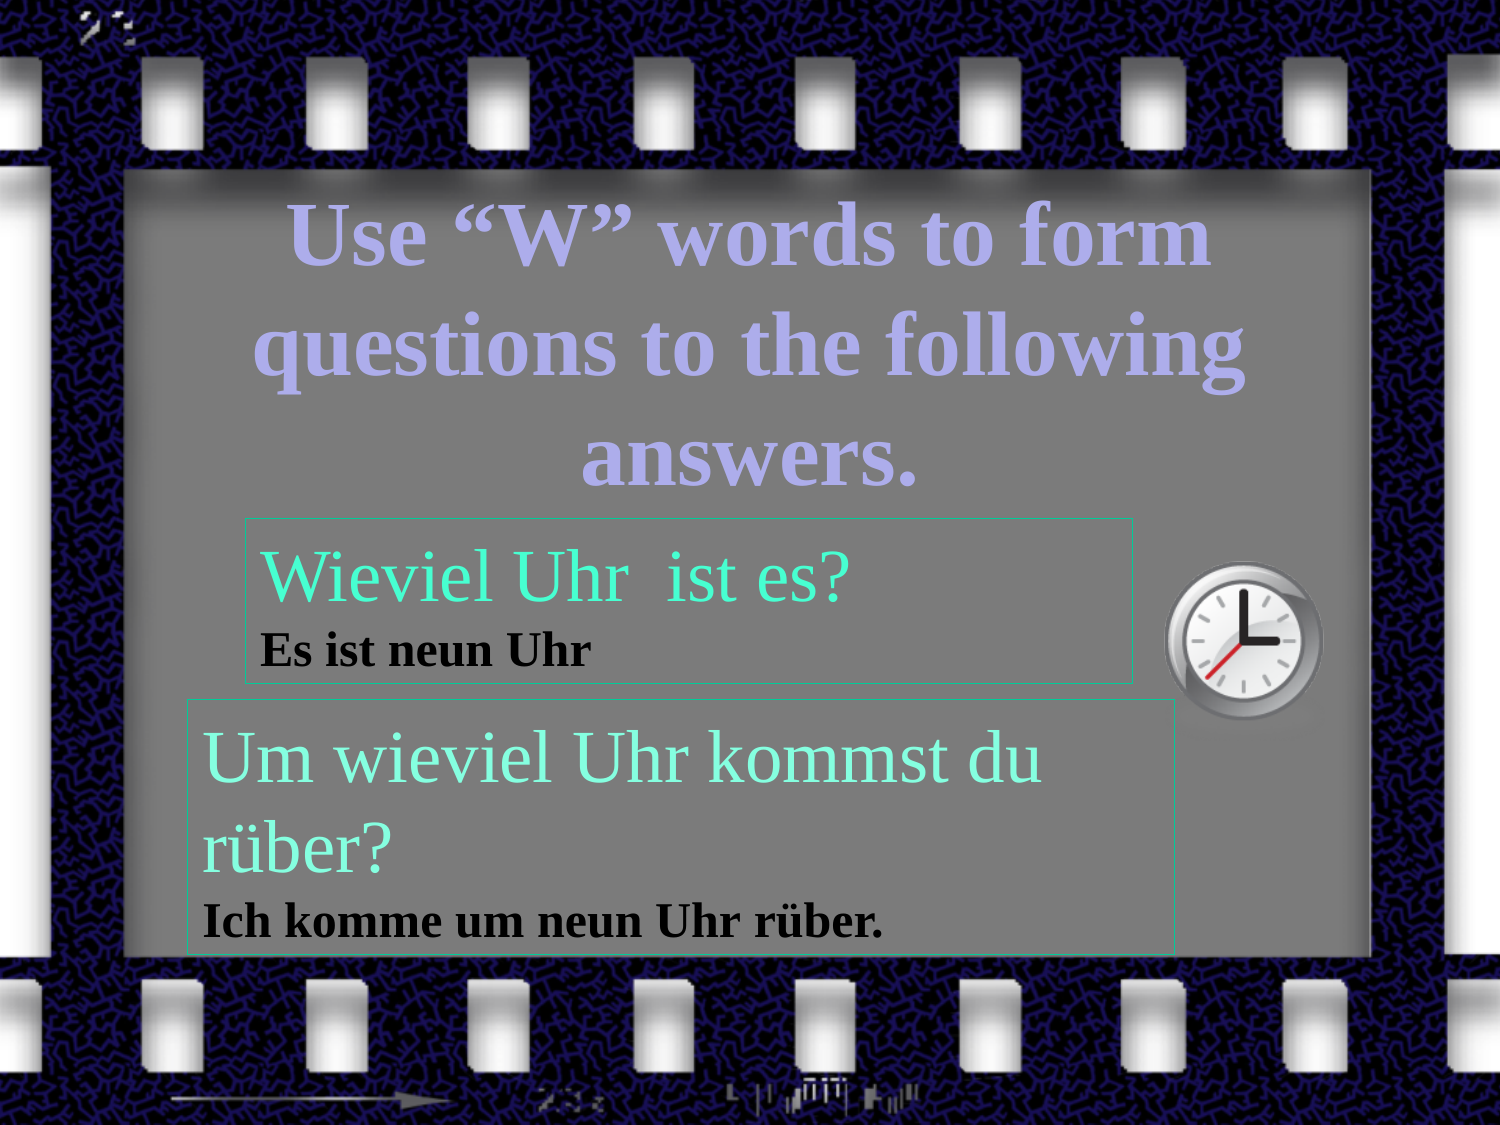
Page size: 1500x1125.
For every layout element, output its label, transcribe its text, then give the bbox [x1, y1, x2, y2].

picture [0, 0, 1500, 1125]
title Use “W” words to form questions to the following answers. [112, 337, 1388, 450]
text_box Um wieviel Uhr kommst du rüber? Ich komme um neun Uhr rüber. [187, 699, 1175, 955]
text_box Wieviel Uhr ist es? Es ist neun Uhr [245, 518, 1133, 684]
